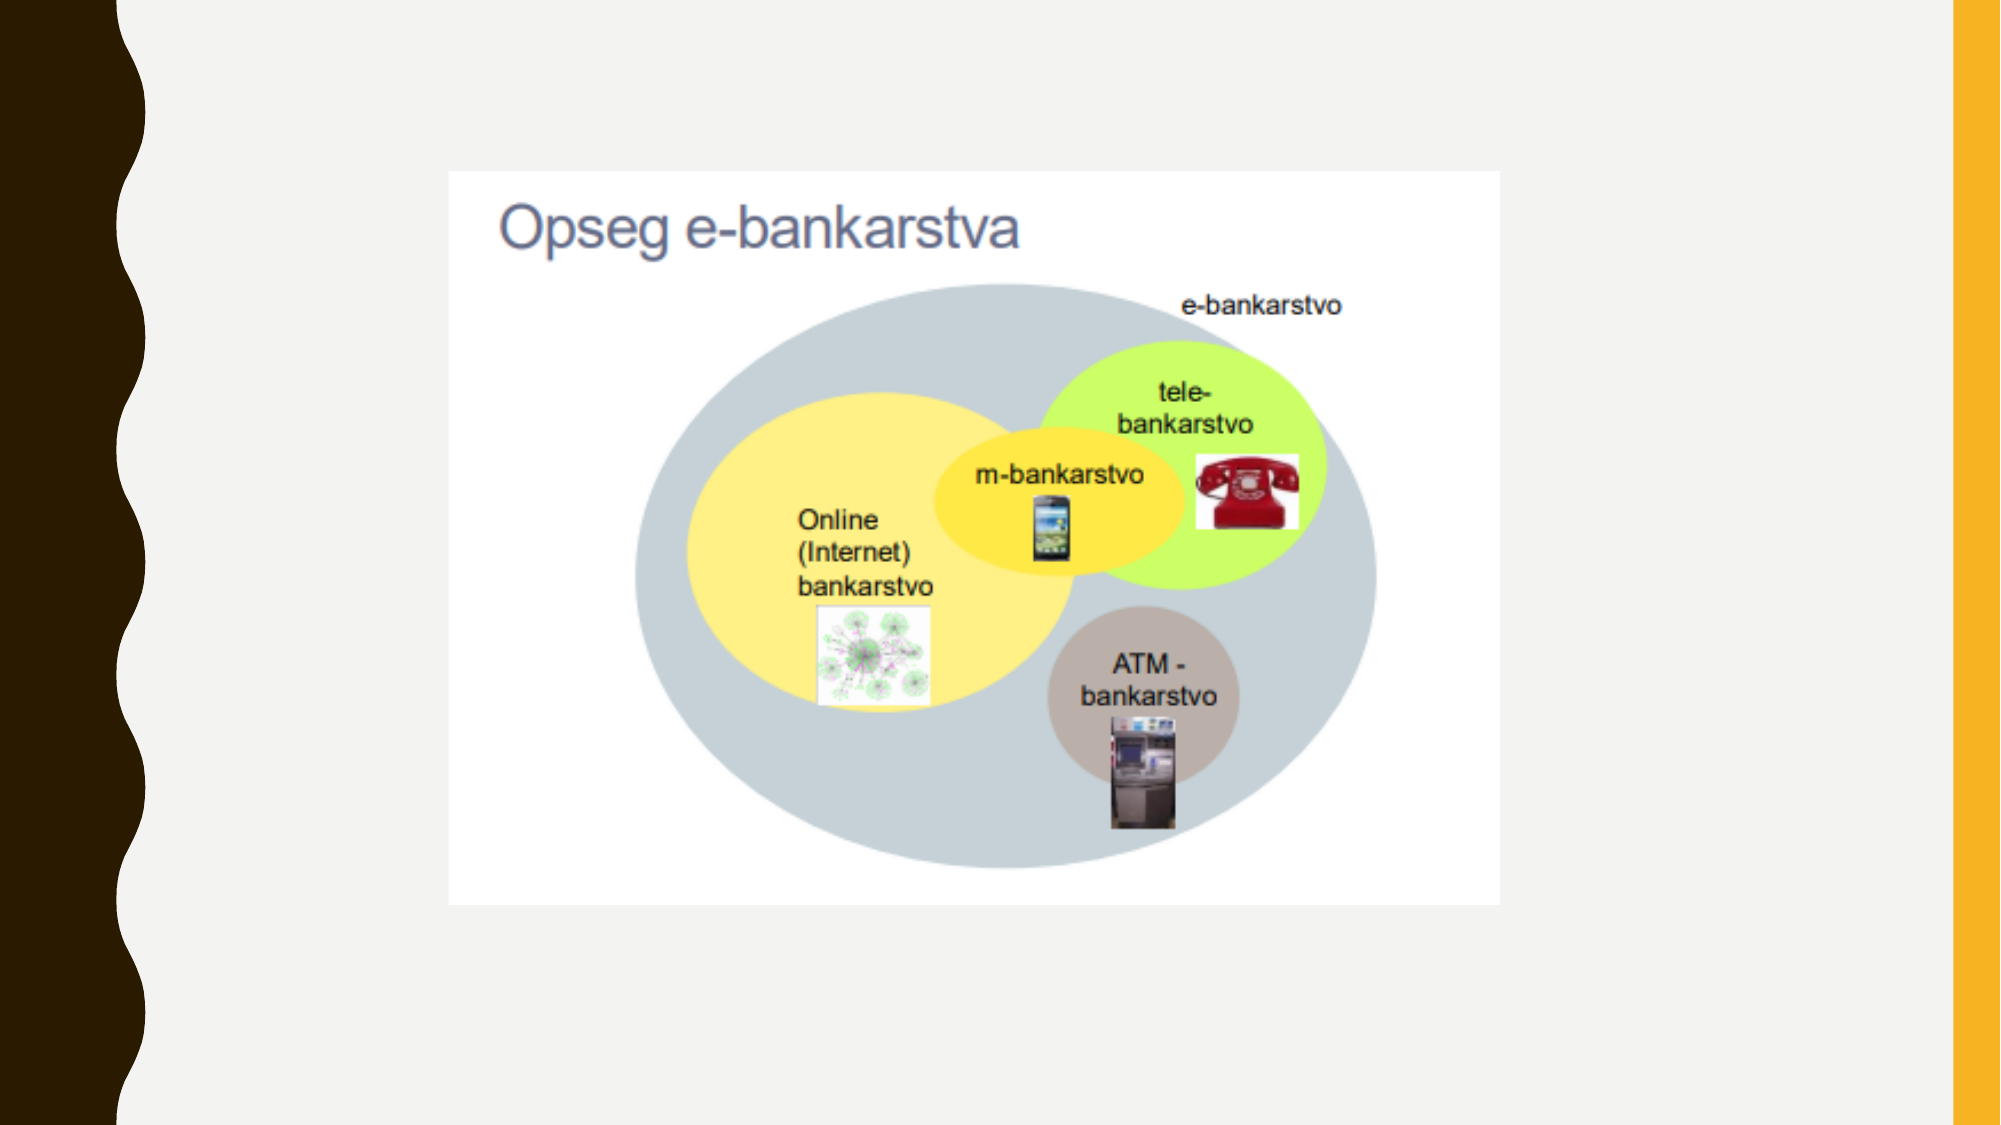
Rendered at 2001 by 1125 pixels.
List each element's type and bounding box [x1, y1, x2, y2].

list [448, 171, 1501, 905]
